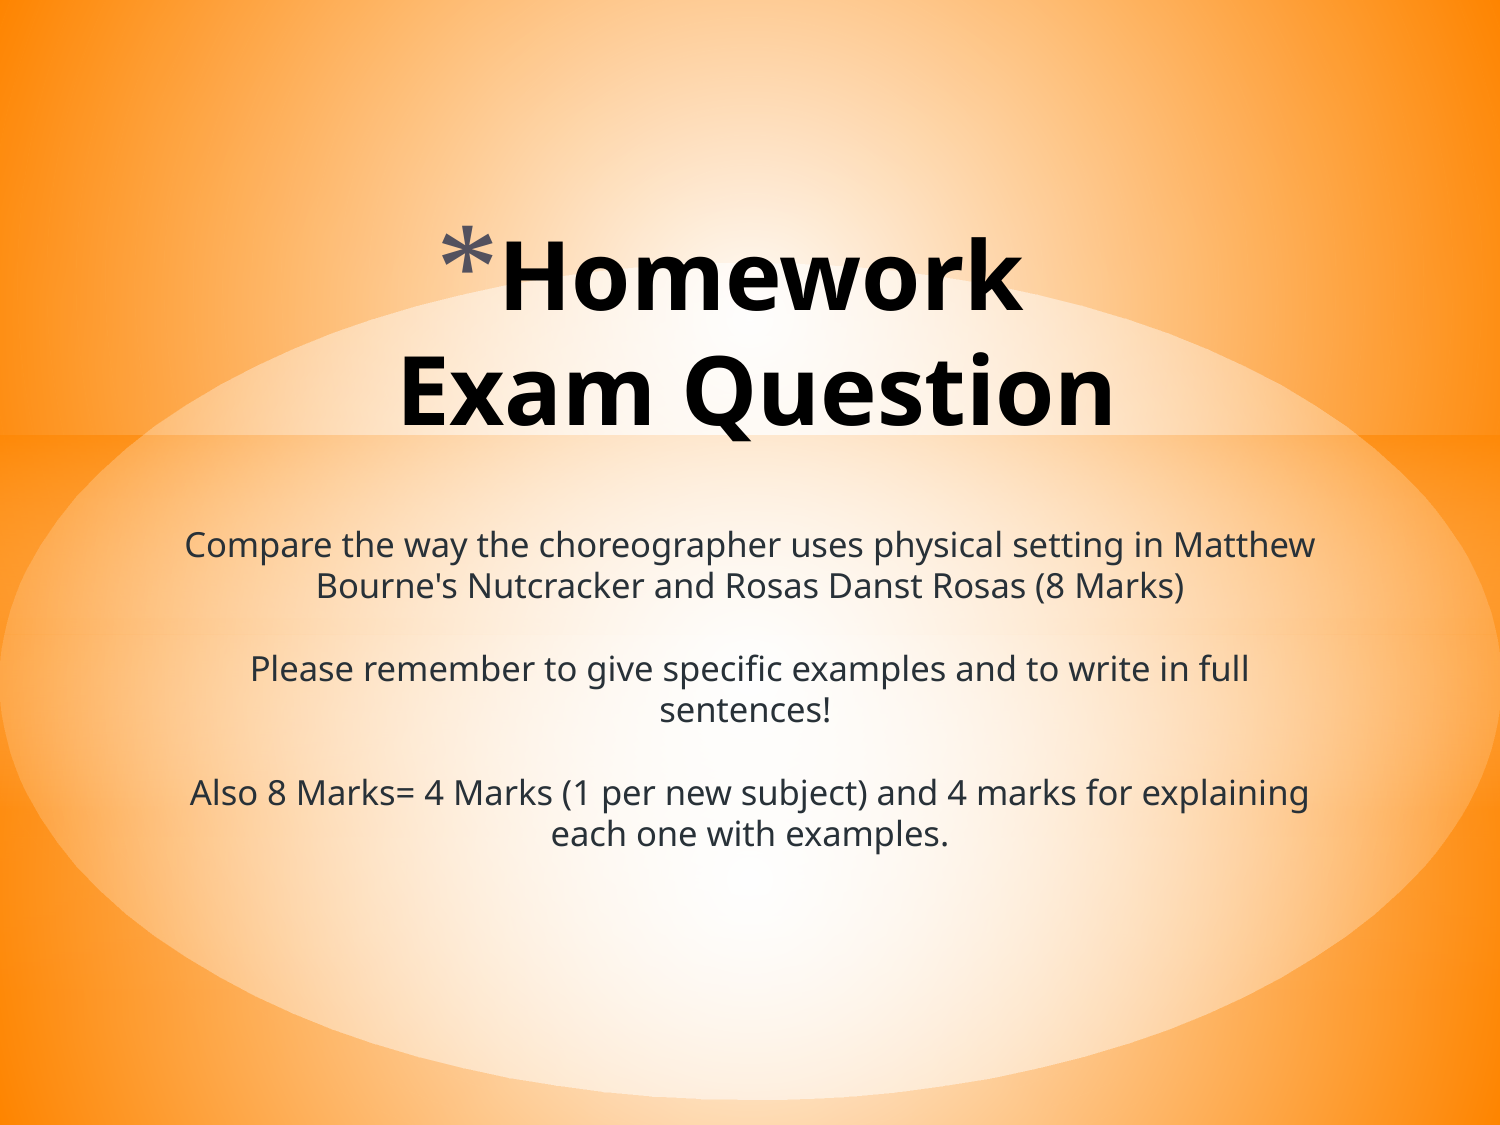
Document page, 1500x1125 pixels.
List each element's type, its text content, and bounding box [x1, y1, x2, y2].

list Compare the way the choreographer uses physical setting in Matthew Bourne's Nutcracker and Rosas Danst Rosas (8 Marks) Please remember to give specific examples and to write in full sentences! Also 8 Marks= 4 Marks (1 per new subject) and 4 marks for explaining each one with examples. [159, 515, 1341, 906]
title Homework Exam Question [253, 54, 1233, 453]
